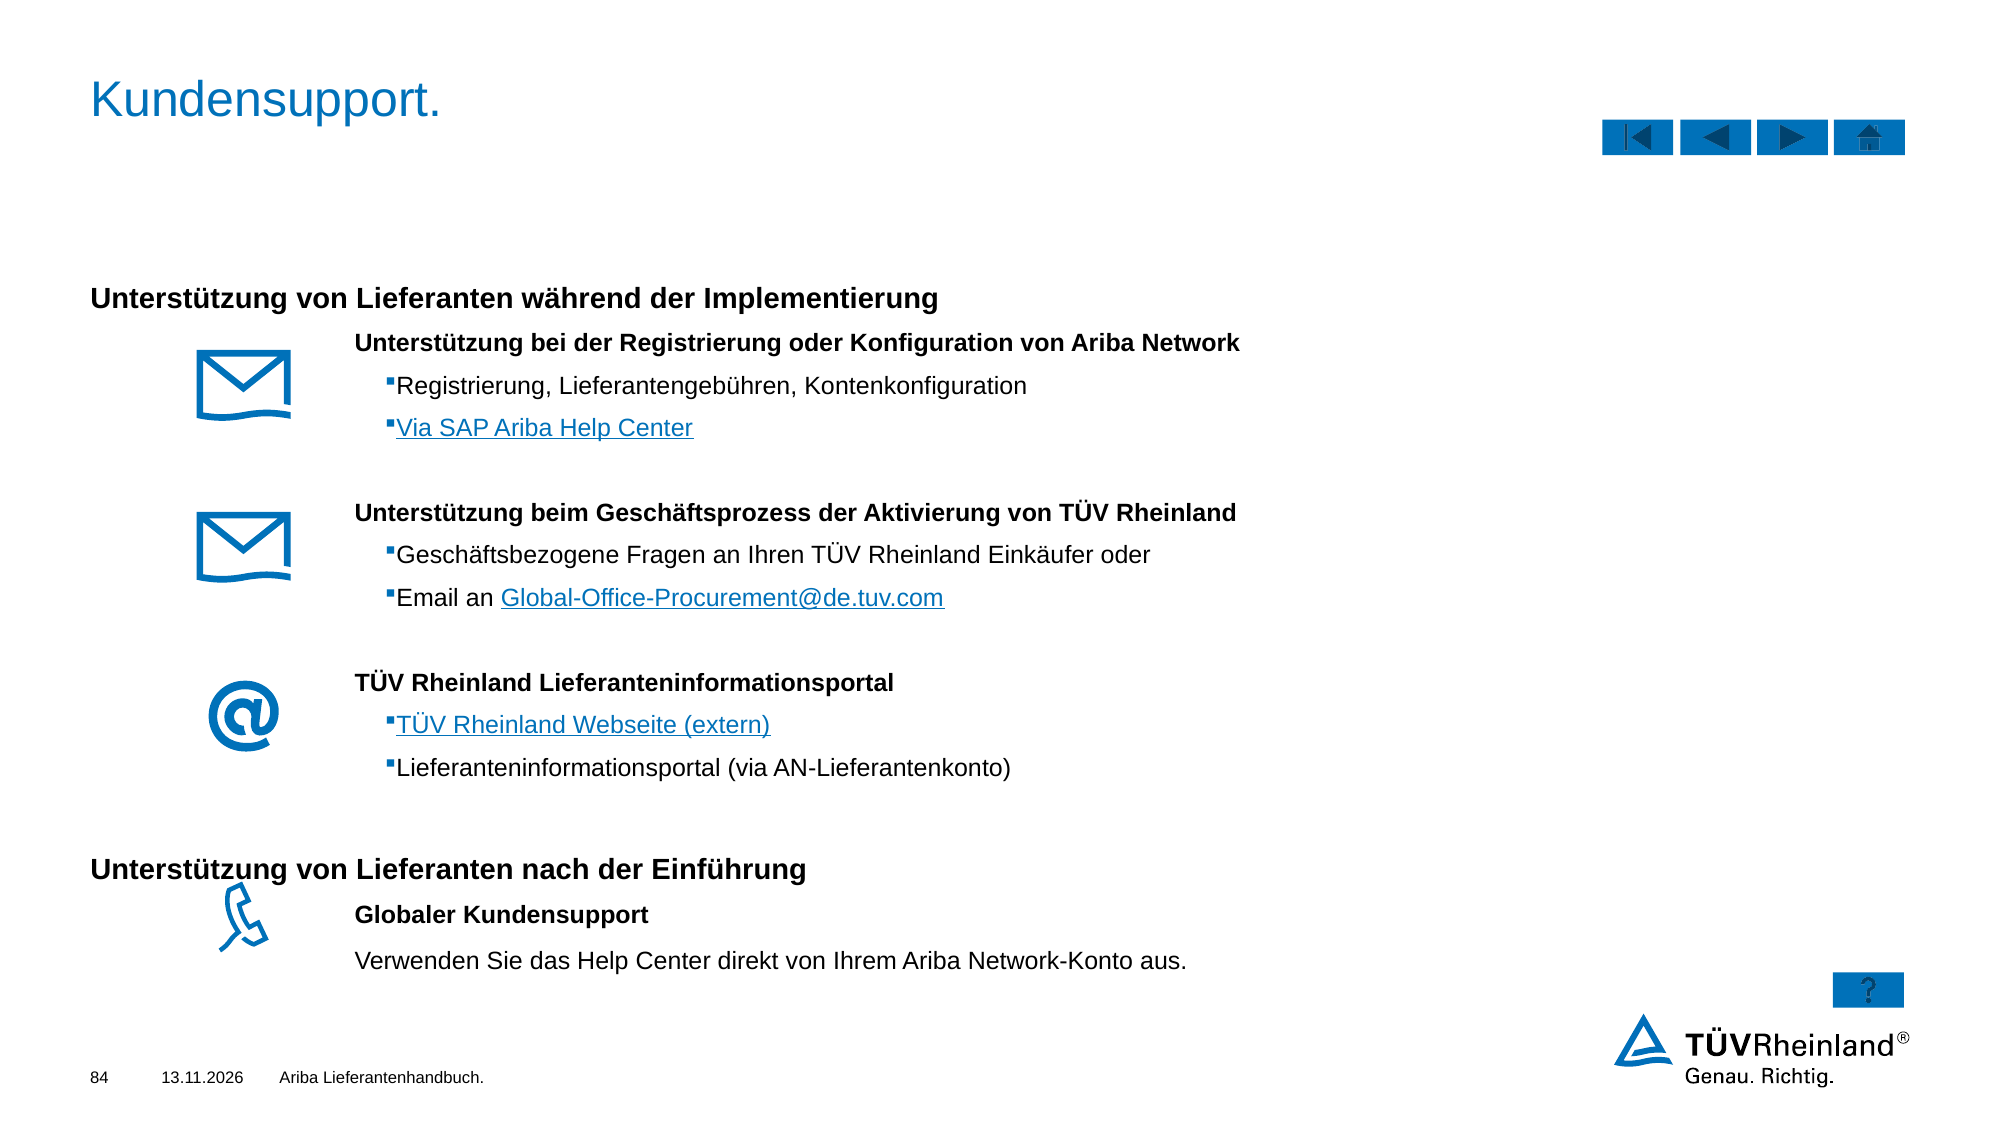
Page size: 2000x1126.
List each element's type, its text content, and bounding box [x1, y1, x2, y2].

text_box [1680, 119, 1905, 156]
text_box [196, 349, 291, 421]
slide_number 84 [90, 1028, 150, 1088]
title Kundensupport. [90, 66, 1910, 138]
list Unterstützung von Lieferanten während der Implementierung Unterstützung bei der Registrierung oder Konfiguration von Ariba Network Registrierung, Lieferantengebühren, Kontenkonfiguration Via SAP Ariba Help Center Unterstützung beim Geschäftsprozess der Aktivierung von TÜV Rheinland Geschäftsbezogene Fragen an Ihren TÜV Rheinland Einkäufer oder Email an Global-Office-Procurement@de.tuv.com TÜV Rheinland Lieferanteninformationsportal TÜV Rheinland Webseite (extern) Lieferanteninformationsportal (via AN-Lieferantenkonto) Unterstützung von Lieferanten nach der Einführung Globaler Kundensupport Verwenden Sie das Help Center direkt von Ihrem Ariba Network-Konto aus. [90, 279, 1910, 977]
text_box [218, 881, 269, 953]
footer Ariba Lieferantenhandbuch. [279, 1028, 1355, 1088]
text_box [1831, 970, 1906, 1010]
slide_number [161, 1028, 268, 1088]
text_box [208, 680, 279, 752]
text_box [196, 511, 291, 583]
text_box [1600, 117, 1675, 157]
